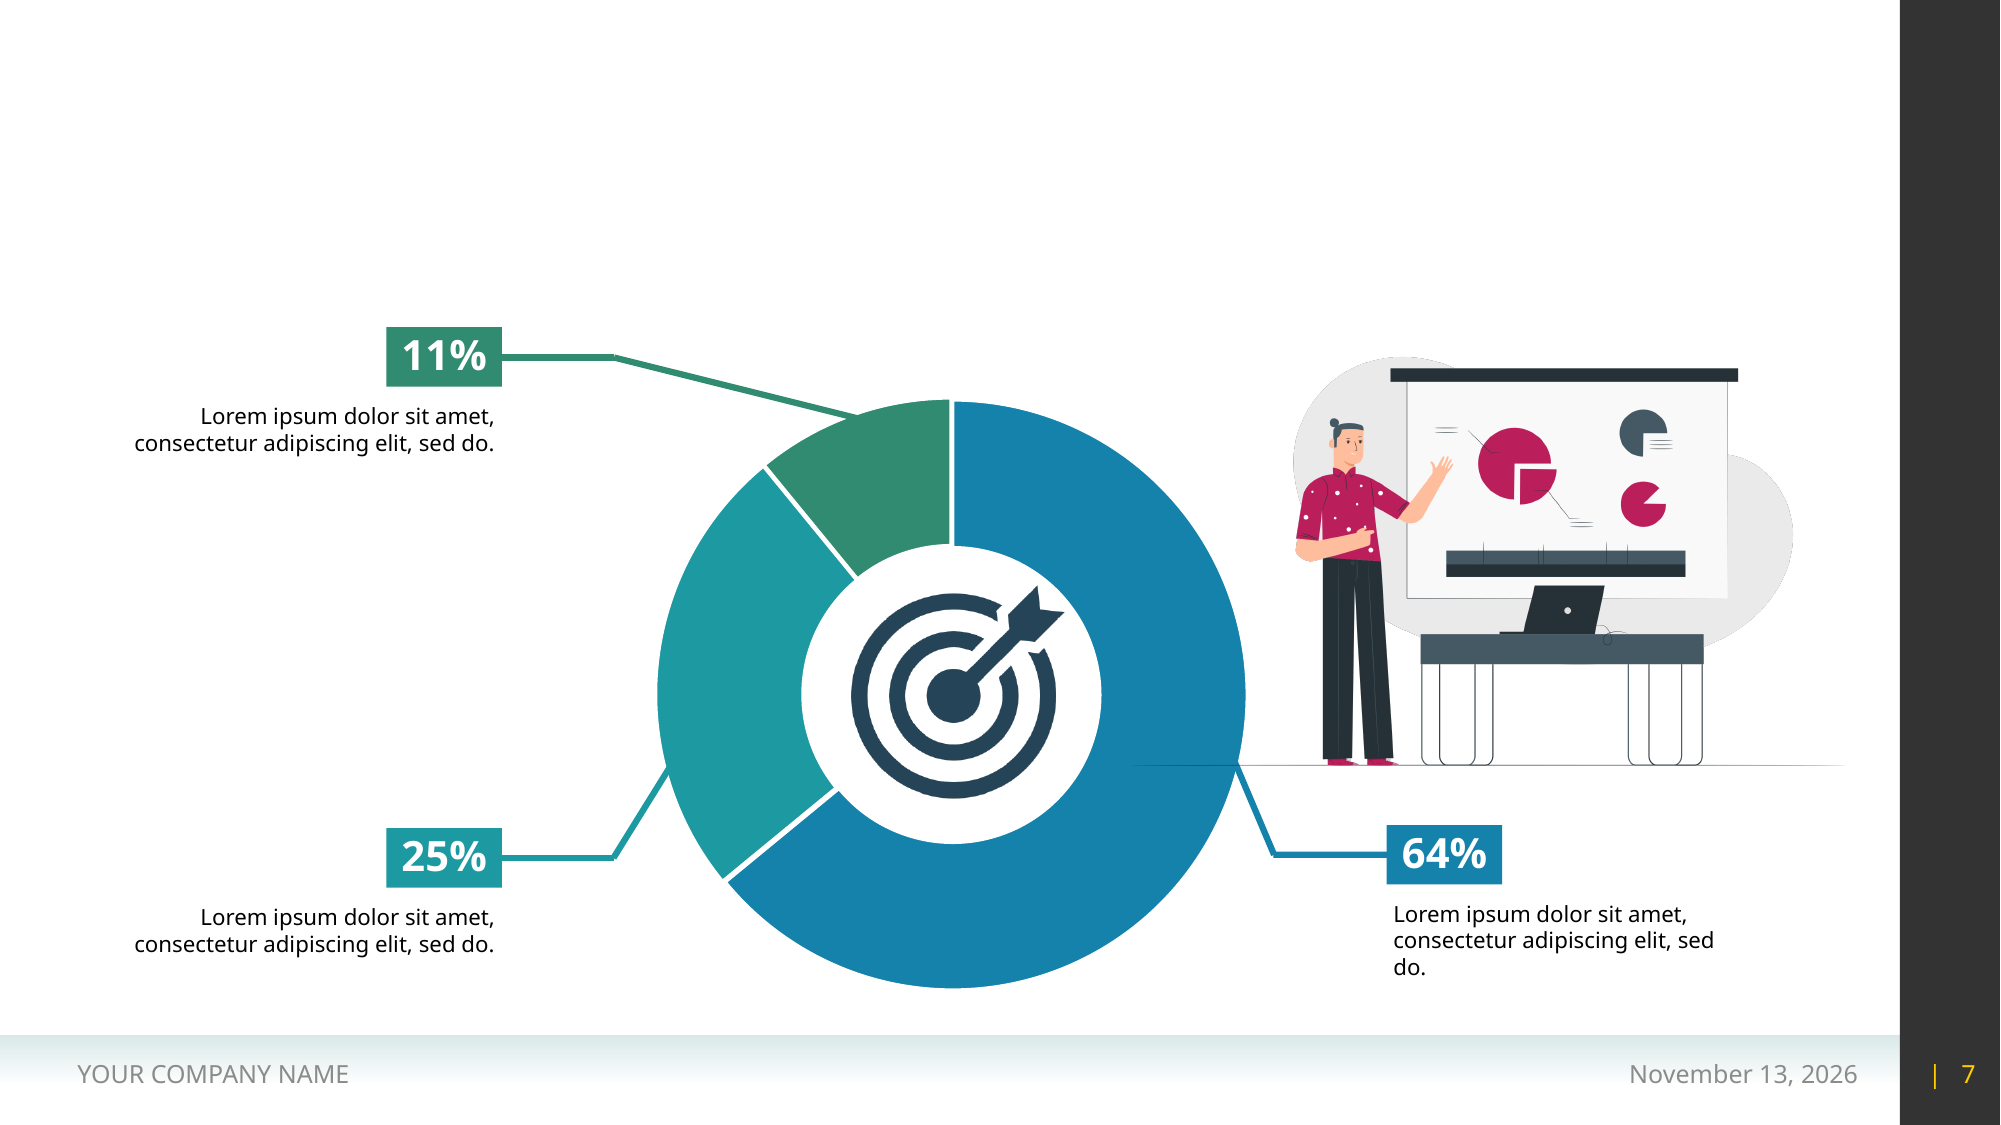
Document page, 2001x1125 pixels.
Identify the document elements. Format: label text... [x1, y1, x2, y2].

text_box Lorem ipsum dolor sit amet, consectetur adipiscing elit, sed do. [117, 398, 502, 459]
chart [635, 386, 1249, 1003]
slide_number | 7 [1890, 1046, 1991, 1106]
picture [828, 562, 1087, 821]
text_box 64% [1387, 819, 1503, 884]
text_box 25% [386, 822, 502, 888]
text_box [613, 753, 679, 858]
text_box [614, 357, 863, 420]
text_box Lorem ipsum dolor sit amet, consectetur adipiscing elit, sed do. [1386, 896, 1744, 984]
text_box 11% [386, 321, 502, 386]
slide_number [1365, 1046, 1874, 1106]
picture [1101, 279, 1904, 815]
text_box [1229, 815, 1275, 855]
footer YOUR COMPANY NAME [62, 1046, 798, 1106]
text_box Lorem ipsum dolor sit amet, consectetur adipiscing elit, sed do. [117, 899, 502, 960]
